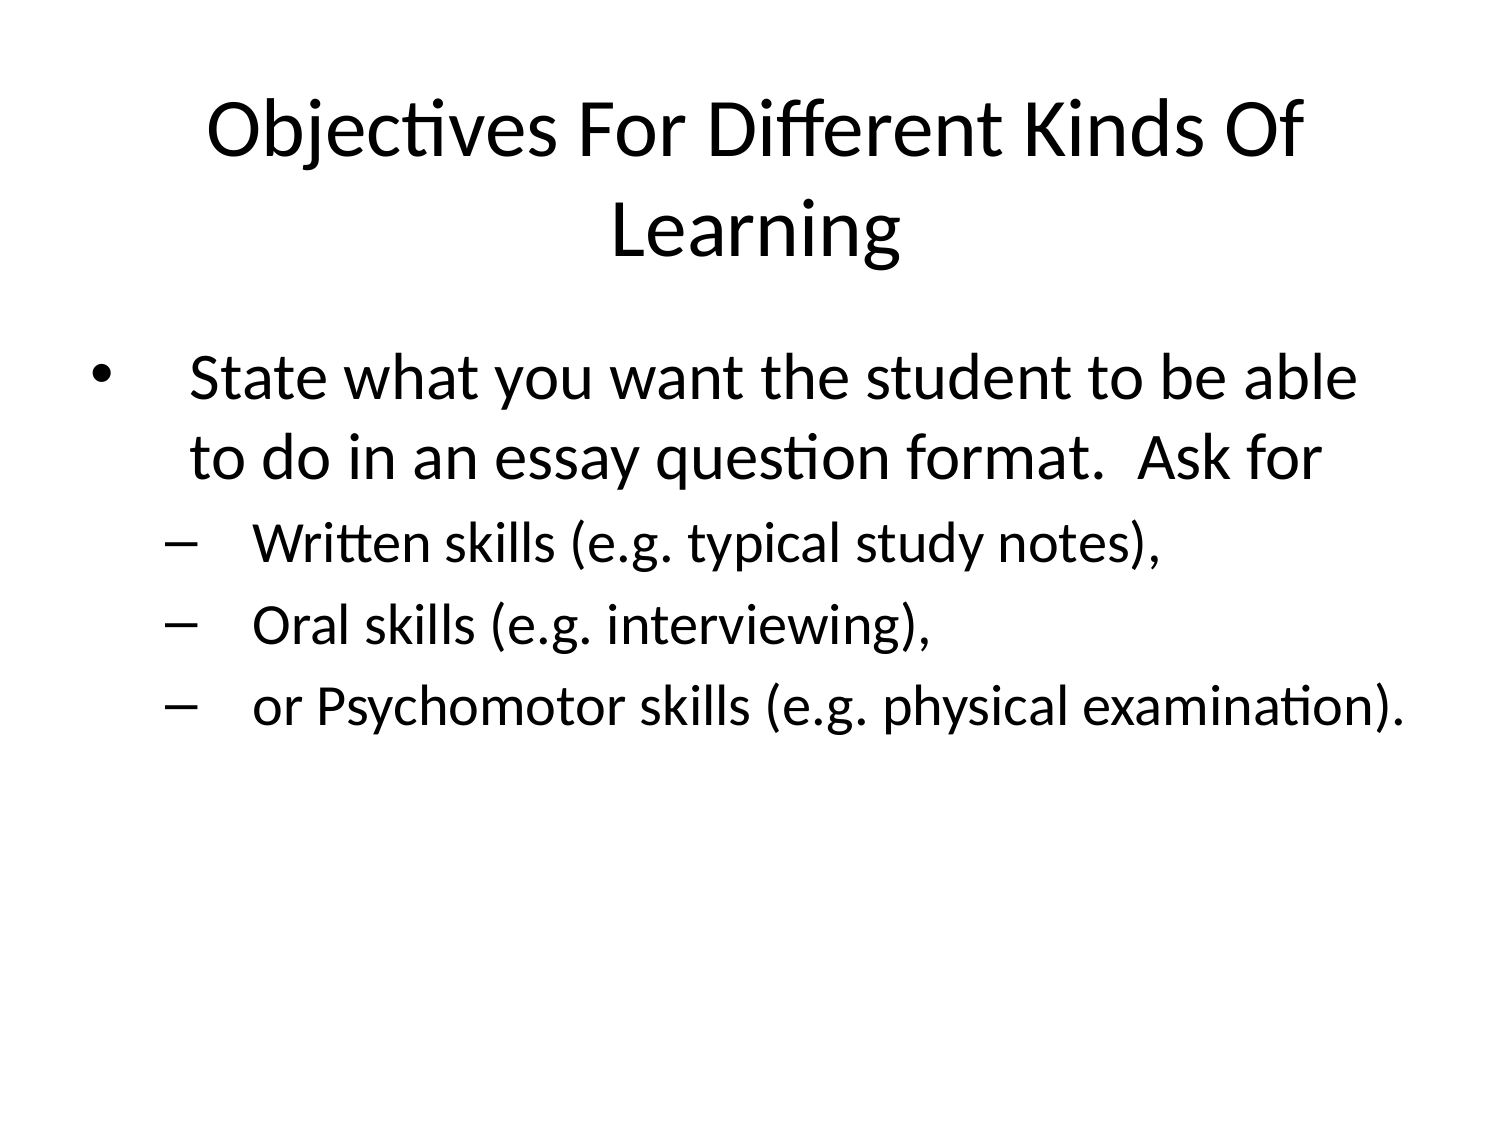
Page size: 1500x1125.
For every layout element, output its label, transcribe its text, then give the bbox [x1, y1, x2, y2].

title Objectives For Different Kinds Of Learning [75, 45, 1438, 300]
list State what you want the student to be able to do in an essay question format. Ask for Written skills (e.g. typical study notes), Oral skills (e.g. interviewing), or Psychomotor skills (e.g. physical examination). [75, 324, 1425, 968]
